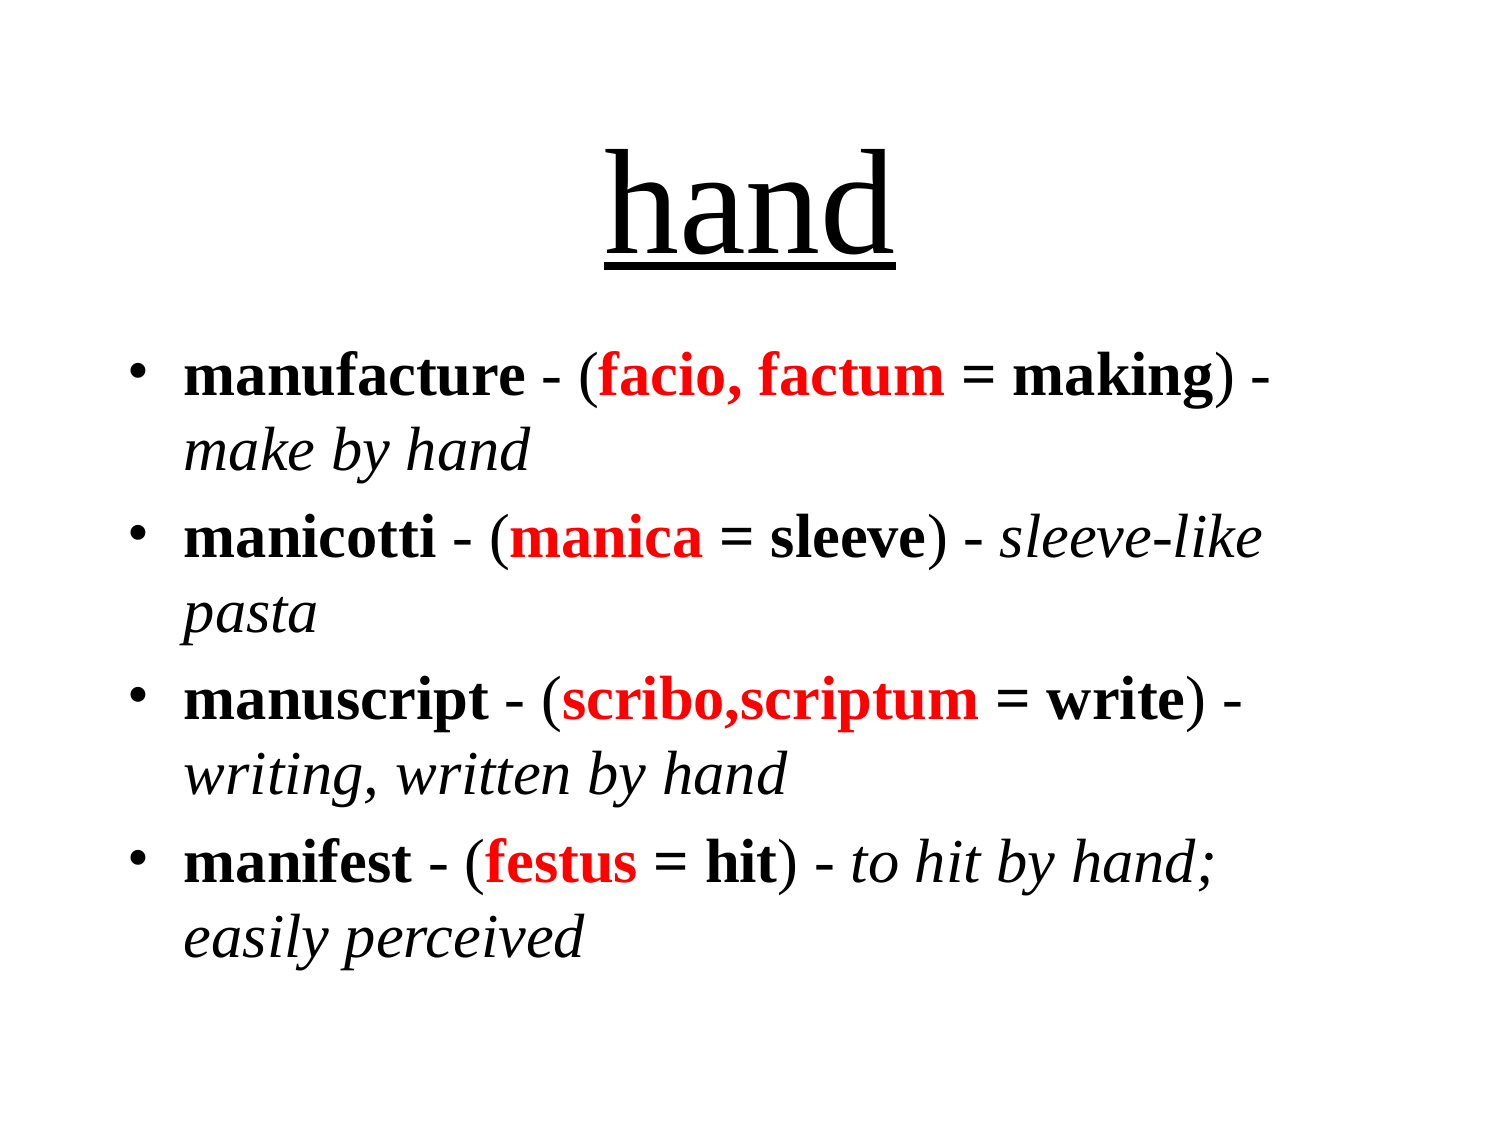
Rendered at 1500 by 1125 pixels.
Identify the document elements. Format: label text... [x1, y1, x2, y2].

title hand [112, 99, 1388, 288]
list manufacture - (facio, factum = making) - make by hand manicotti - (manica = sleeve) - sleeve-like pasta manuscript - (scribo,scriptum = write) - writing, written by hand manifest - (festus = hit) - to hit by hand; easily perceived [112, 324, 1388, 1000]
